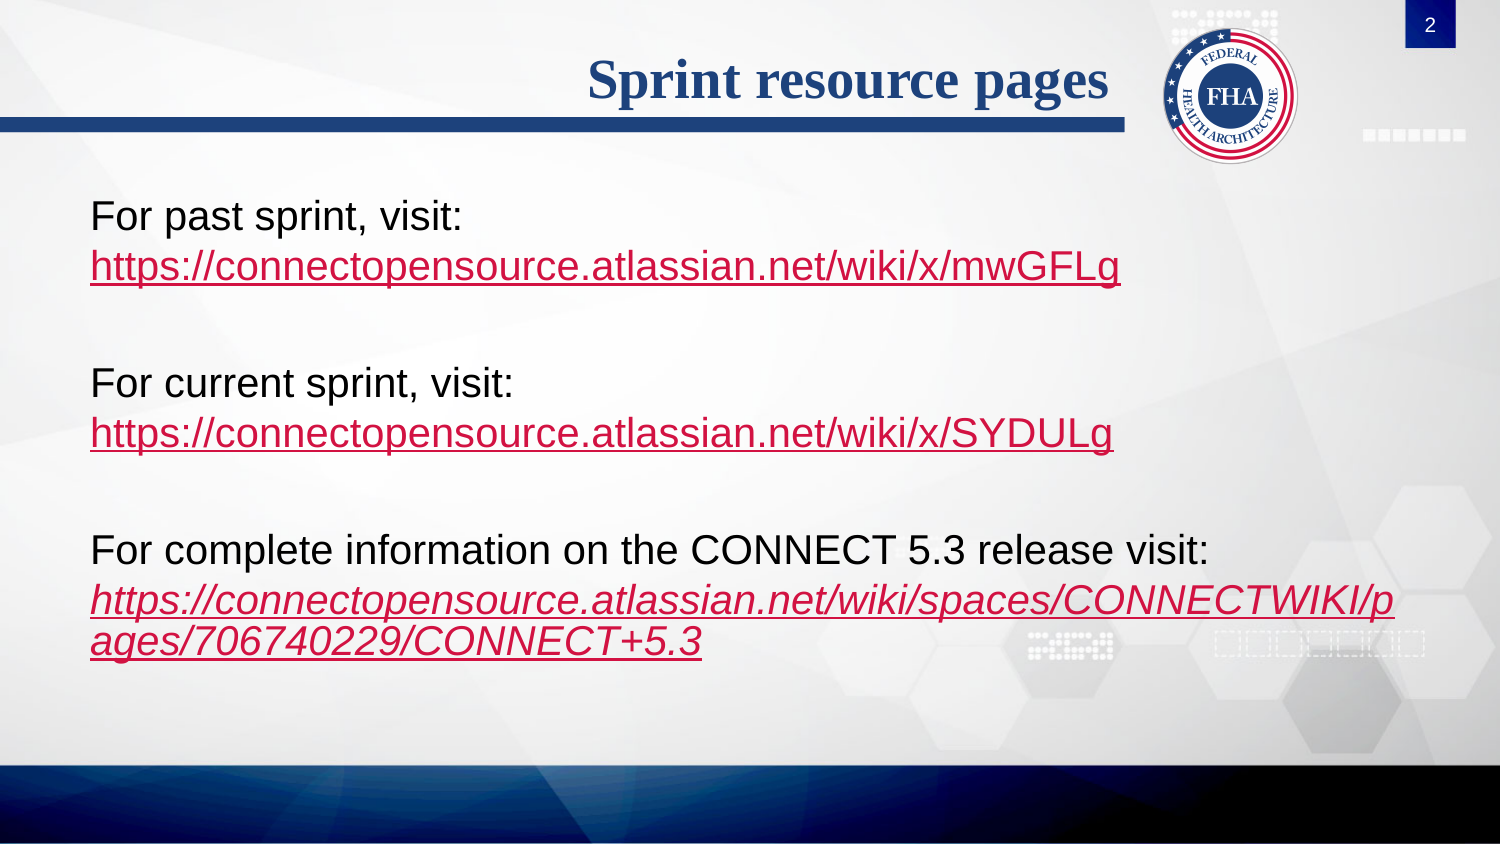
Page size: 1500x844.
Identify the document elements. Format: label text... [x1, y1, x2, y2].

title Sprint resource pages [75, 33, 1125, 118]
picture [0, 0, 1500, 844]
list For past sprint, visit: https://connectopensource.atlassian.net/wiki/x/mwGFLg For current sprint, visit: https://connectopensource.atlassian.net/wiki/x/SYDULg For complete information on the CONNECT 5.3 release visit: https://connectopensource.atlassian.net/wiki/spaces/CONNECTWIKI/pages/706740229/CONNECT+5.3 [75, 181, 1425, 744]
slide_number 2 [1400, 1, 1460, 48]
